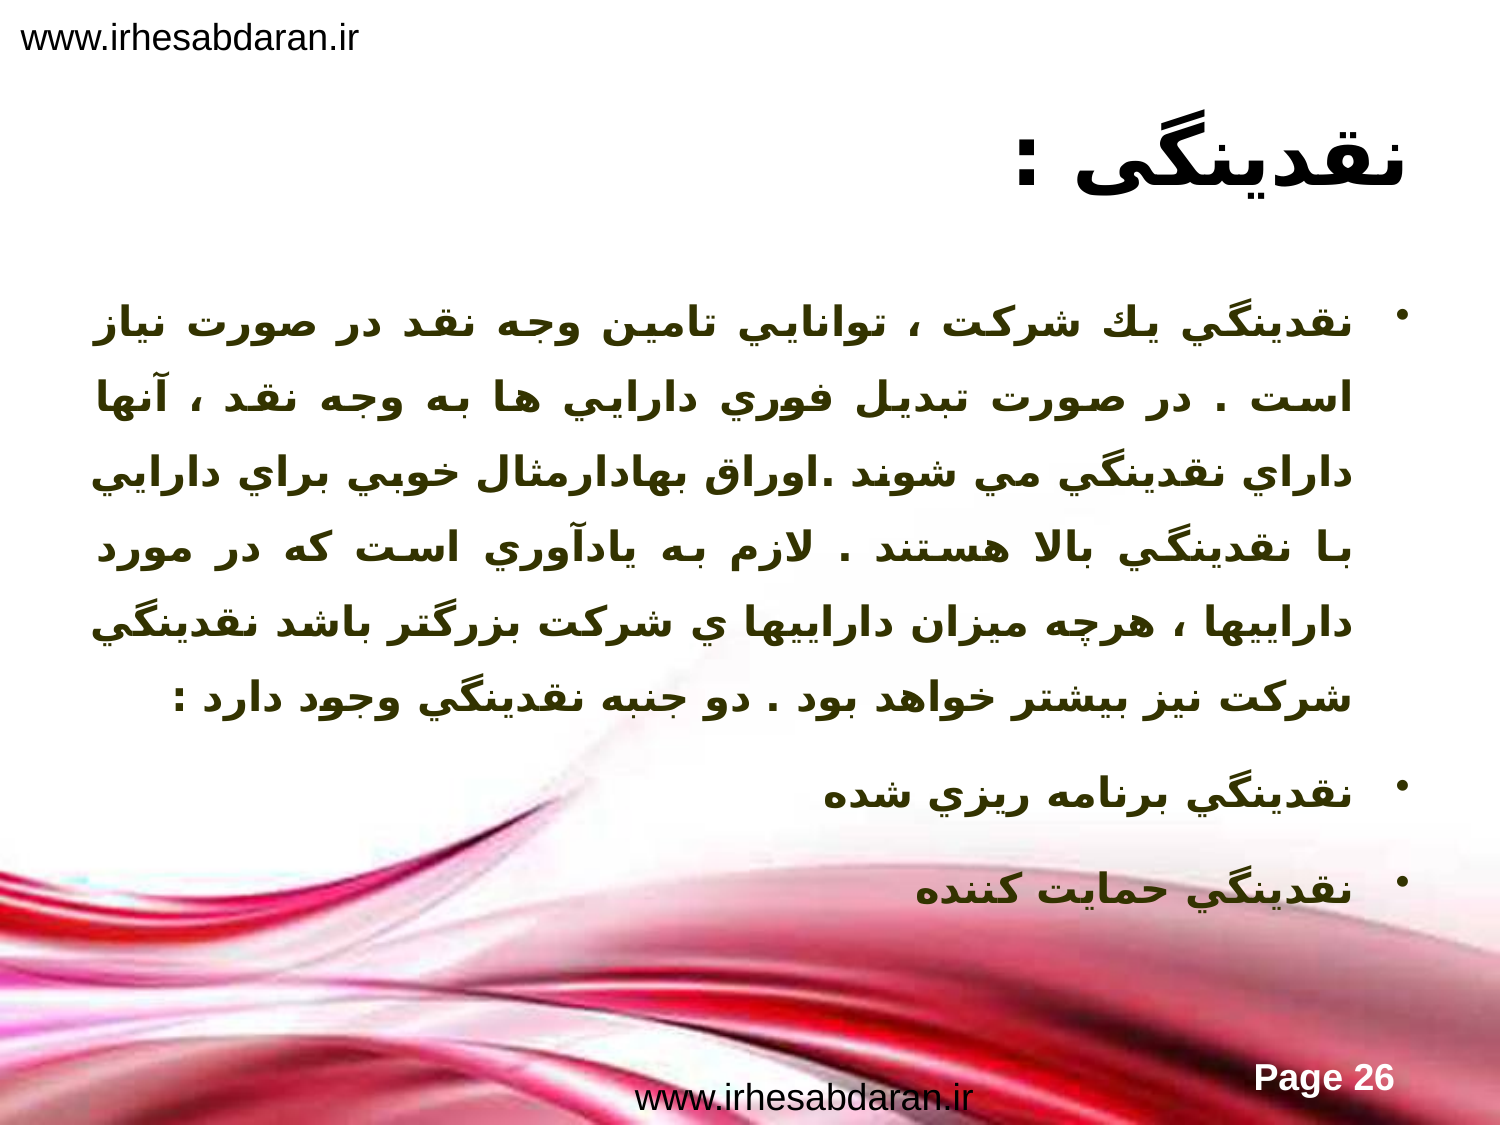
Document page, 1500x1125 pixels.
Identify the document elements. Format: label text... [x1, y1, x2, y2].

picture [0, 0, 1500, 1125]
title نقدینگی : [75, 45, 1425, 233]
list نقدينگي يك شركت ، توانايي تامين وجه نقد در صورت نياز است . در صورت تبديل فوري دارايي ها به وجه نقد ، آنها داراي نقدينگي مي شوند .اوراق بهادارمثال خوبي براي دارايي با نقدينگي بالا هستند . لازم به يادآوري است كه در مورد داراييها ، هرچه ميزان داراييها ي شركت بزرگتر باشد نقدينگي شركت نيز بيشتر خواهد بود . دو جنبه نقدينگي وجود دارد : نقدينگي برنامه ريزي شده نقدينگي حمايت كننده [75, 262, 1425, 1005]
text_box www.irhesabdaran.ir [620, 1066, 1370, 1125]
text_box www.irhesabdaran.ir [5, 5, 756, 66]
